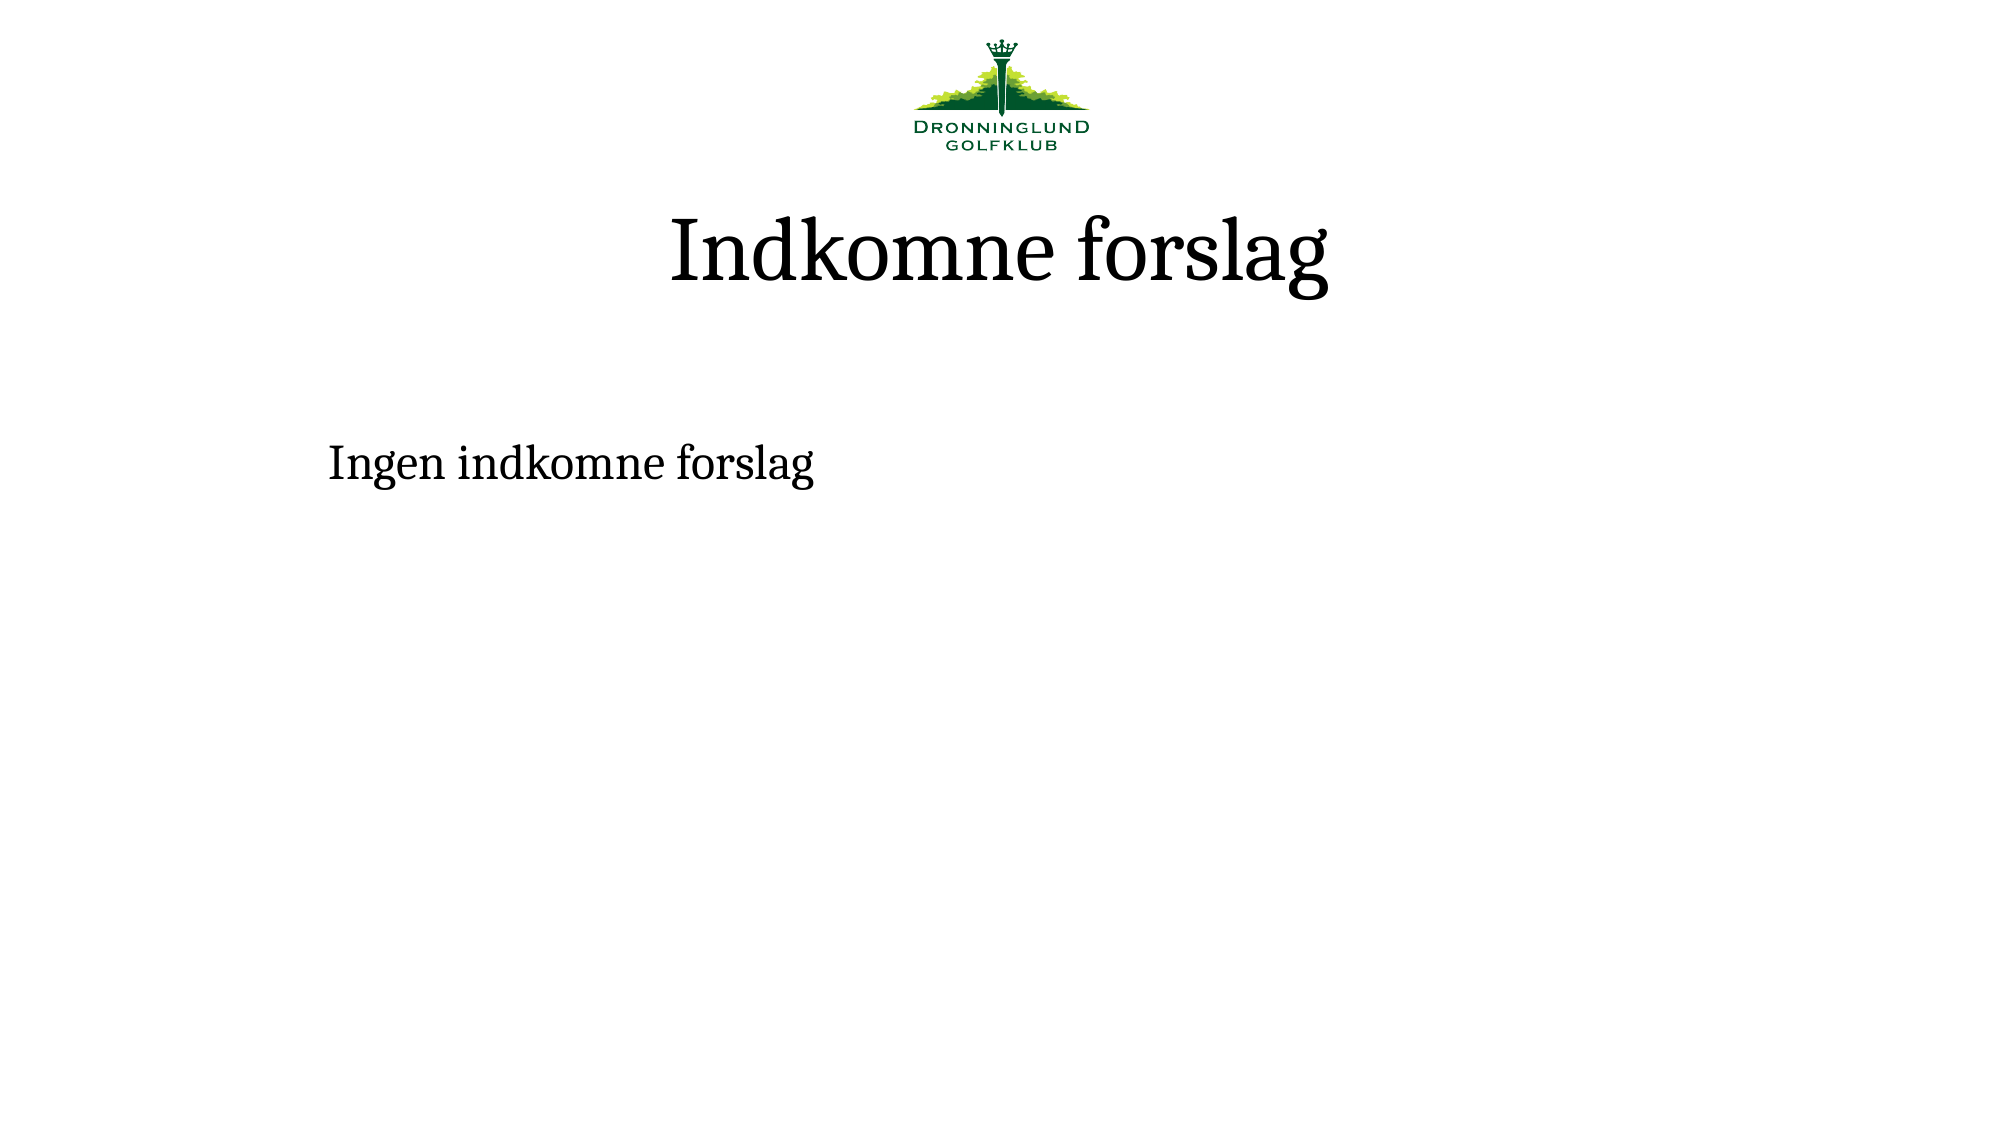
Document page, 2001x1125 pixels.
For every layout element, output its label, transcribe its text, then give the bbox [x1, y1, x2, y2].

picture [909, 33, 1091, 155]
title Indkomne forslag [137, 142, 1863, 360]
list Ingen indkomne forslag [313, 301, 1687, 1003]
